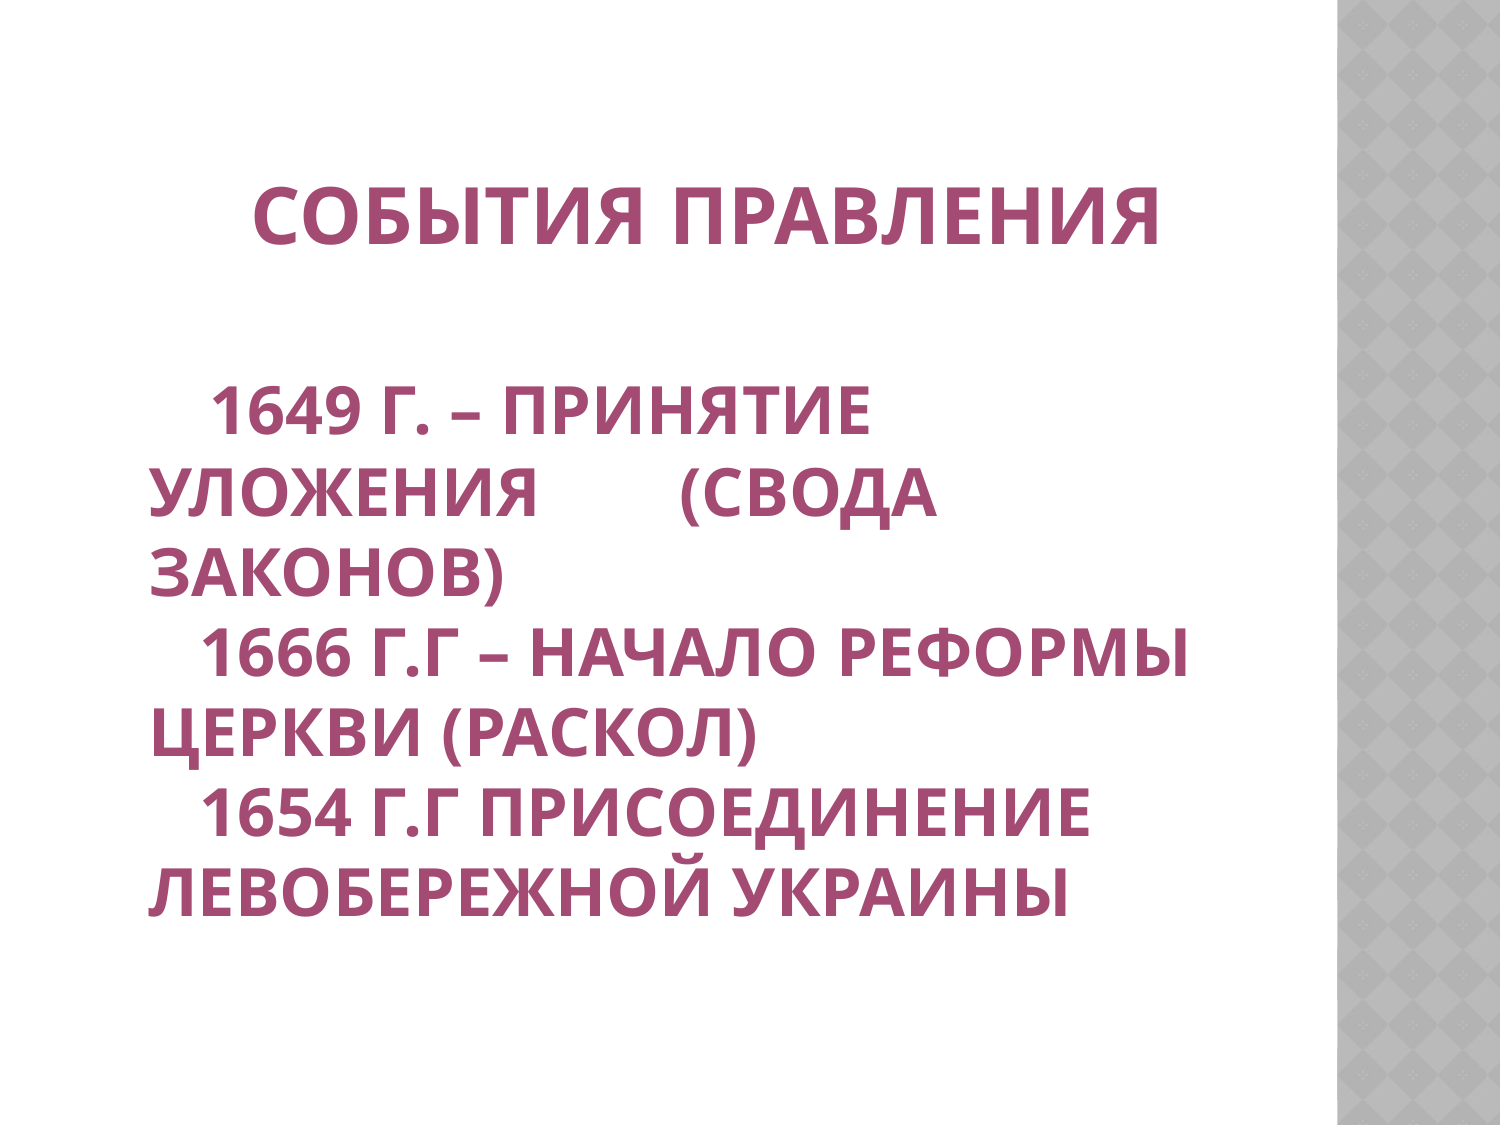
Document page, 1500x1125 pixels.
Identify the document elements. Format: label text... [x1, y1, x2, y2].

title События правления 1649 г. – принятие Уложения (свода законов) 1666 г.г – начало реформы церкви (раскол) 1654 г.г присоединение Левобережной Украины [140, 45, 1289, 1090]
